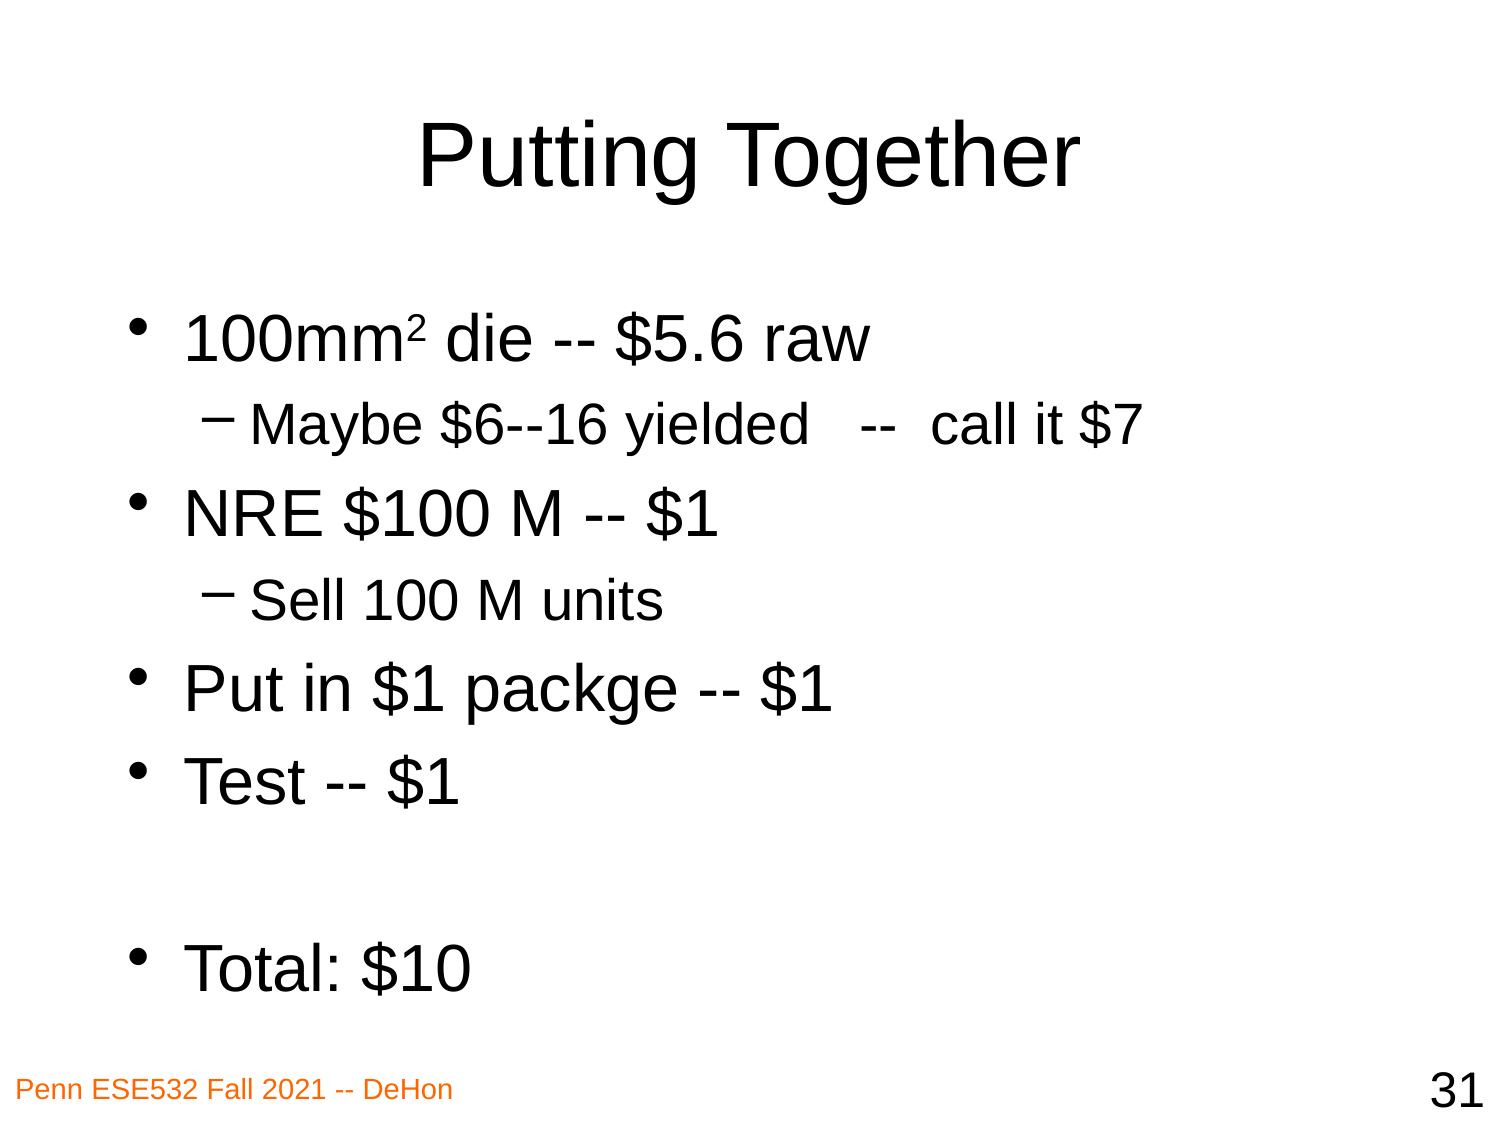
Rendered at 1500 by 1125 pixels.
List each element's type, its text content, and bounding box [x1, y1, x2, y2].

slide_number Penn ESE532 Fall 2021 -- DeHon [0, 1062, 576, 1125]
title Putting Together [112, 56, 1388, 244]
slide_number 31 [1187, 1049, 1500, 1125]
list 100mm2 die -- $5.6 raw Maybe $6--16 yielded -- call it $7 NRE $100 M -- $1 Sell 100 M units Put in $1 packge -- $1 Test -- $1 Total: $10 [112, 287, 1388, 1051]
